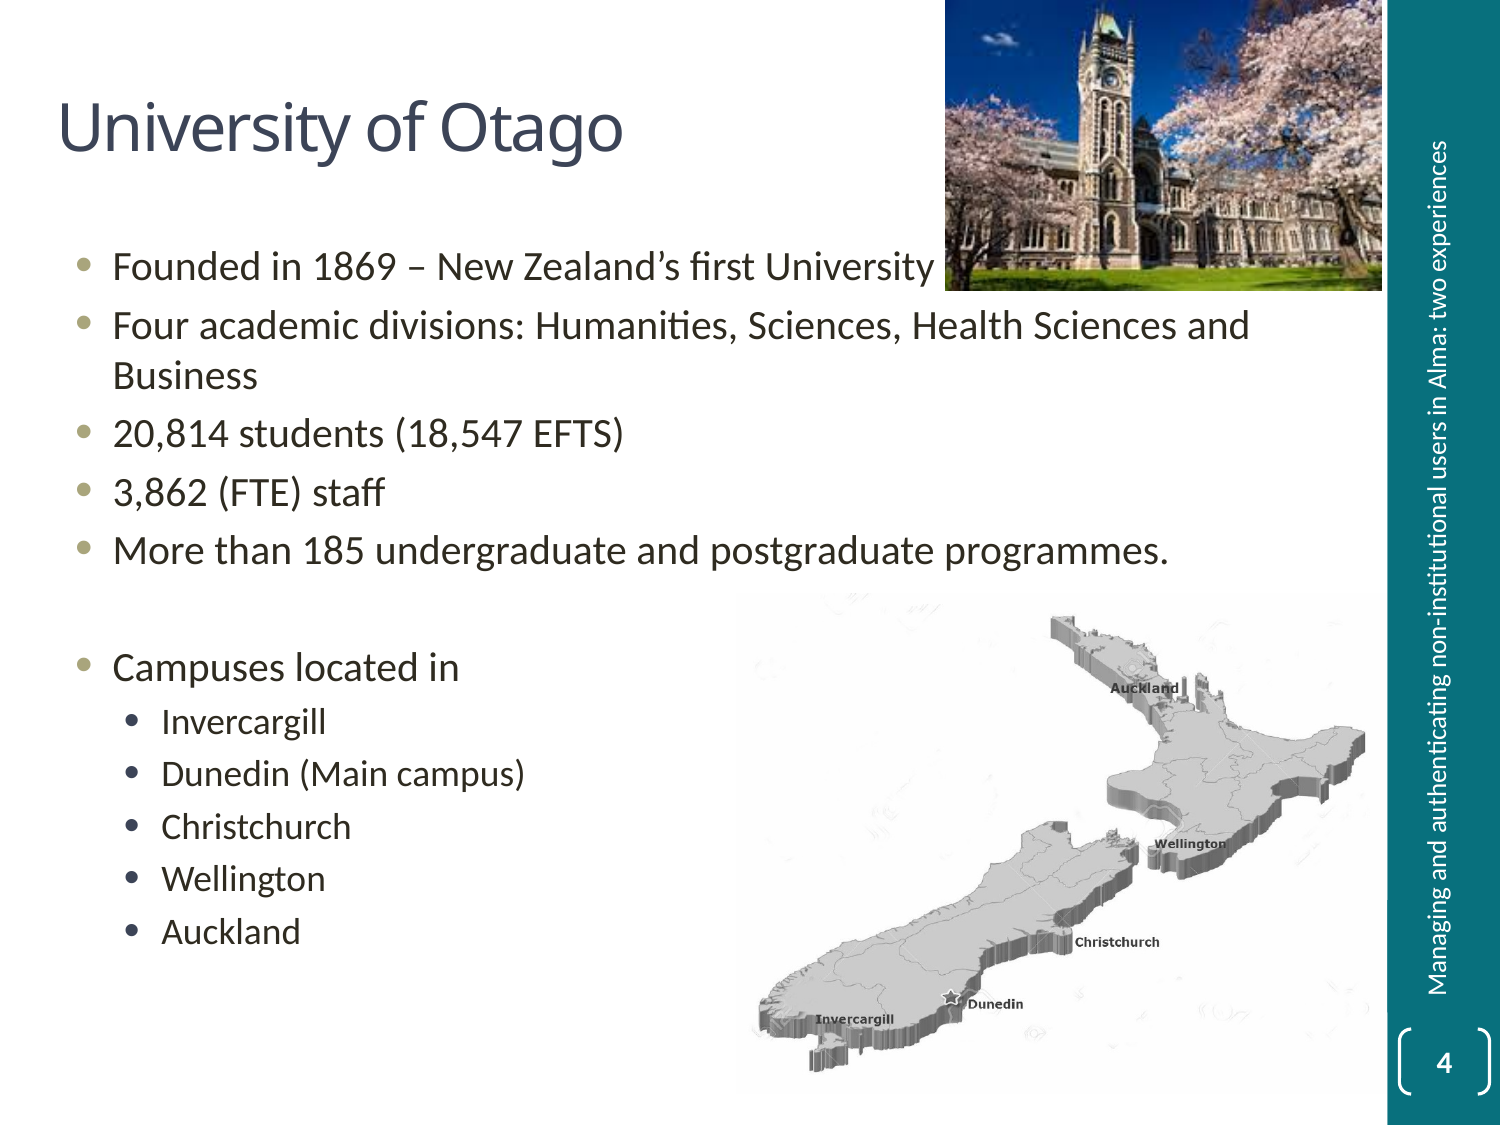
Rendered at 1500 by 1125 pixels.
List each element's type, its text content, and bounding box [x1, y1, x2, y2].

picture [736, 593, 1388, 1095]
list Founded in 1869 – New Zealand’s first University Four academic divisions: Humanities, Sciences, Health Sciences and Business 20,814 students (18,547 EFTS) 3,862 (FTE) staff More than 185 undergraduate and postgraduate programmes. Campuses located in Invercargill Dunedin (Main campus) Christchurch Wellington Auckland [41, 231, 1353, 1050]
picture [944, 0, 1383, 292]
footer Managing and authenticating non-institutional users in Alma: two experiences [1411, 31, 1472, 1012]
title University of Otago [41, 30, 941, 219]
slide_number 4 [1398, 1027, 1492, 1096]
